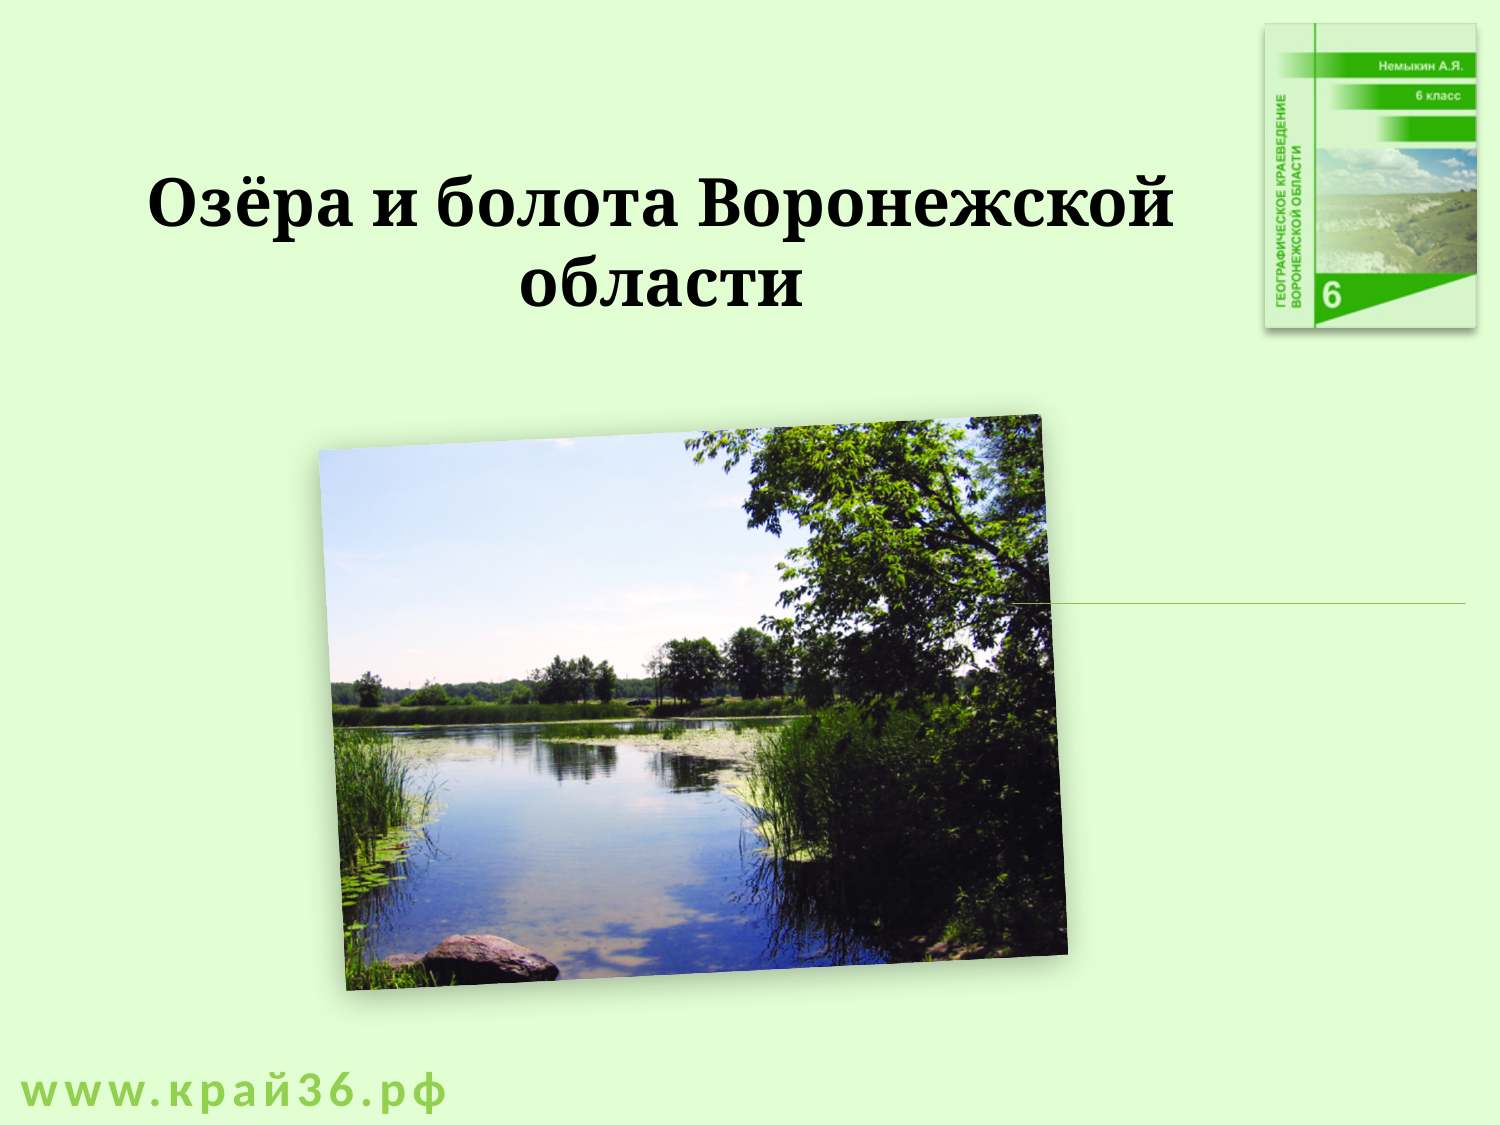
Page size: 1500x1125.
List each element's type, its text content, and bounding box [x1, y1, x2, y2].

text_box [1012, 573, 1466, 692]
text_box www.край36.рф [5, 1049, 462, 1124]
title Озёра и болота Воронежской области [23, 70, 1299, 411]
picture [1265, 23, 1477, 329]
picture [319, 414, 1068, 990]
